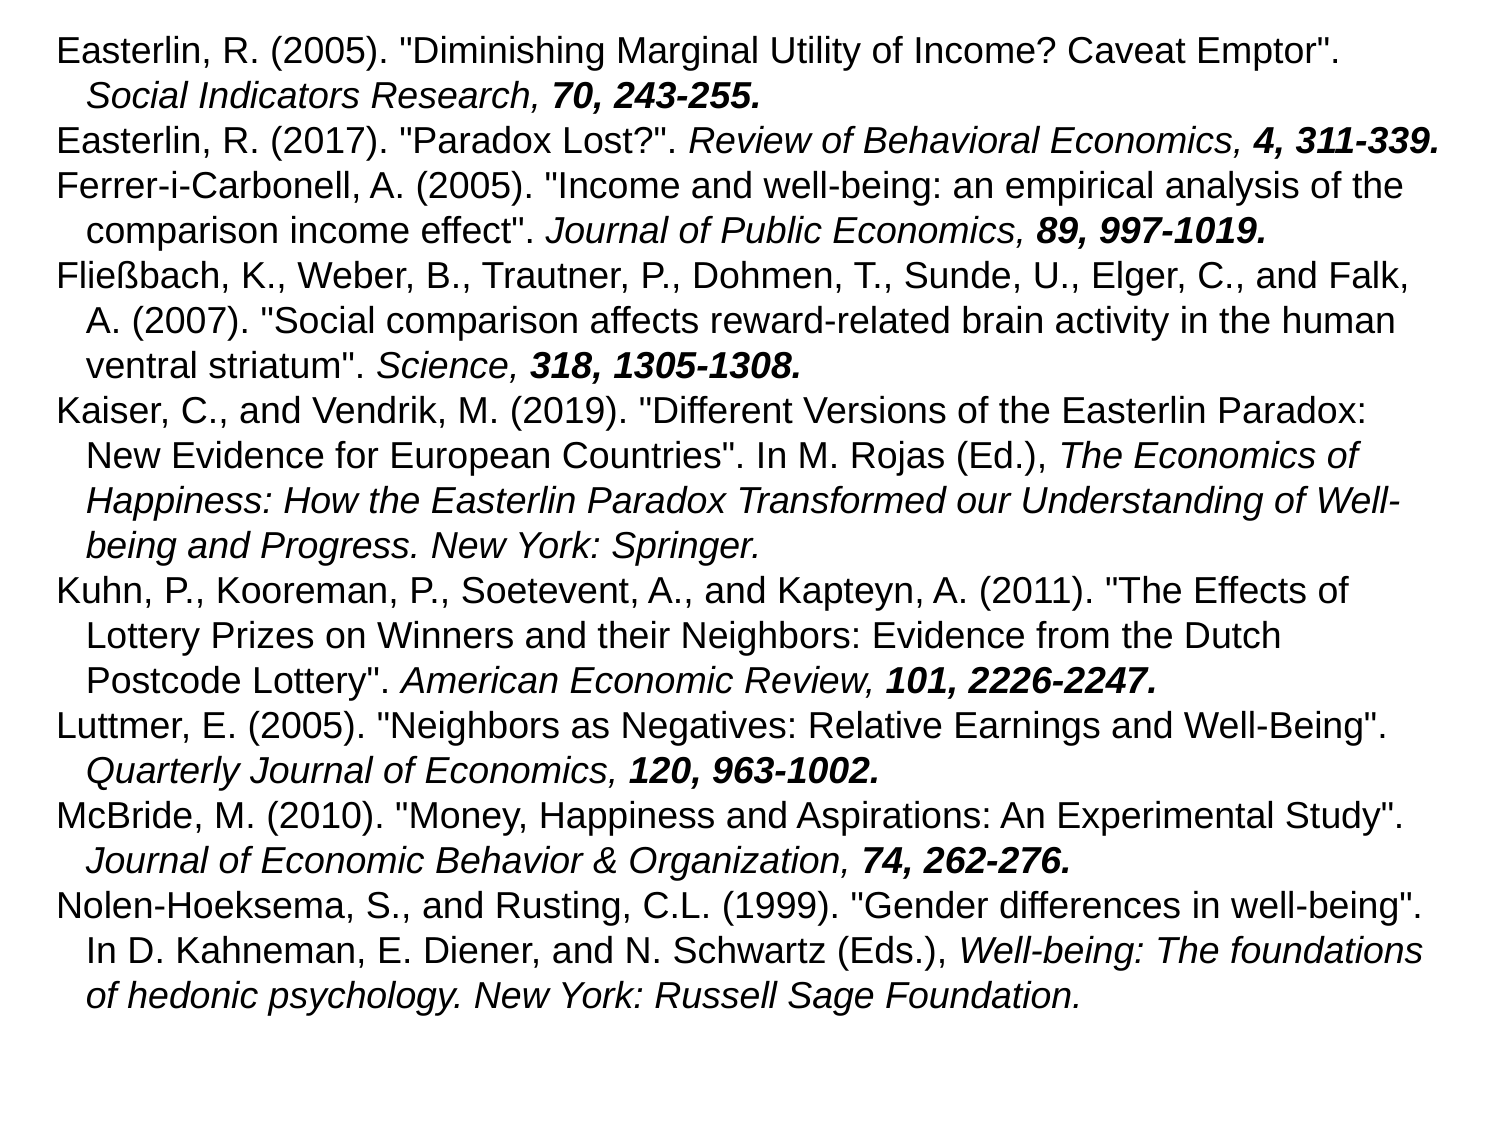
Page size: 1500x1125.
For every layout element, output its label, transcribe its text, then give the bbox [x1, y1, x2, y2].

text_box Easterlin, R. (2005). "Diminishing Marginal Utility of Income? Caveat Emptor". Social Indicators Research, 70, 243-255. Easterlin, R. (2017). "Paradox Lost?". Review of Behavioral Economics, 4, 311-339. Ferrer-i-Carbonell, A. (2005). "Income and well-being: an empirical analysis of the comparison income effect". Journal of Public Economics, 89, 997-1019. Fließbach, K., Weber, B., Trautner, P., Dohmen, T., Sunde, U., Elger, C., and Falk, A. (2007). "Social comparison affects reward-related brain activity in the human ventral striatum". Science, 318, 1305-1308. Kaiser, C., and Vendrik, M. (2019). "Different Versions of the Easterlin Paradox: New Evidence for European Countries". In M. Rojas (Ed.), The Economics of Happiness: How the Easterlin Paradox Transformed our Understanding of Well-being and Progress. New York: Springer. Kuhn, P., Kooreman, P., Soetevent, A., and Kapteyn, A. (2011). "The Effects of Lottery Prizes on Winners and their Neighbors: Evidence from the Dutch Postcode Lottery". American Economic Review, 101, 2226-2247. Luttmer, E. (2005). "Neighbors as Negatives: Relative Earnings and Well-Being". Quarterly Journal of Economics, 120, 963-1002. McBride, M. (2010). "Money, Happiness and Aspirations: An Experimental Study". Journal of Economic Behavior & Organization, 74, 262-276. Nolen-Hoeksema, S., and Rusting, C.L. (1999). "Gender differences in well-being". In D. Kahneman, E. Diener, and N. Schwartz (Eds.), Well-being: The foundations of hedonic psychology. New York: Russell Sage Foundation. [41, 19, 1459, 1069]
